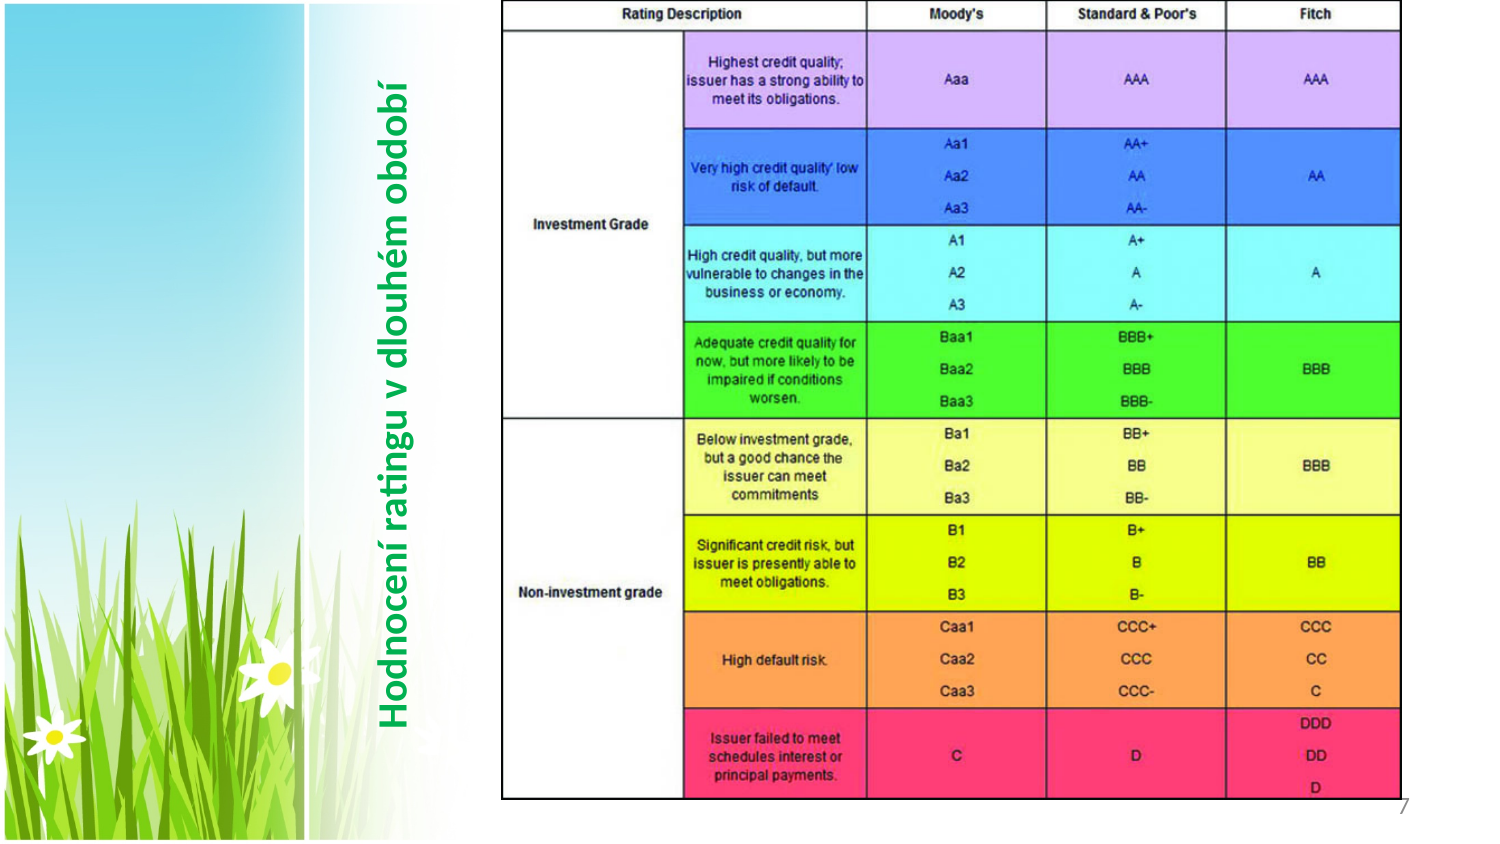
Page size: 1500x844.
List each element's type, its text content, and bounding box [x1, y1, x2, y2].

slide_number 7 [1074, 782, 1425, 828]
title Hodnocení ratingu v dlouhém období [348, 0, 432, 745]
picture [0, 0, 1500, 844]
